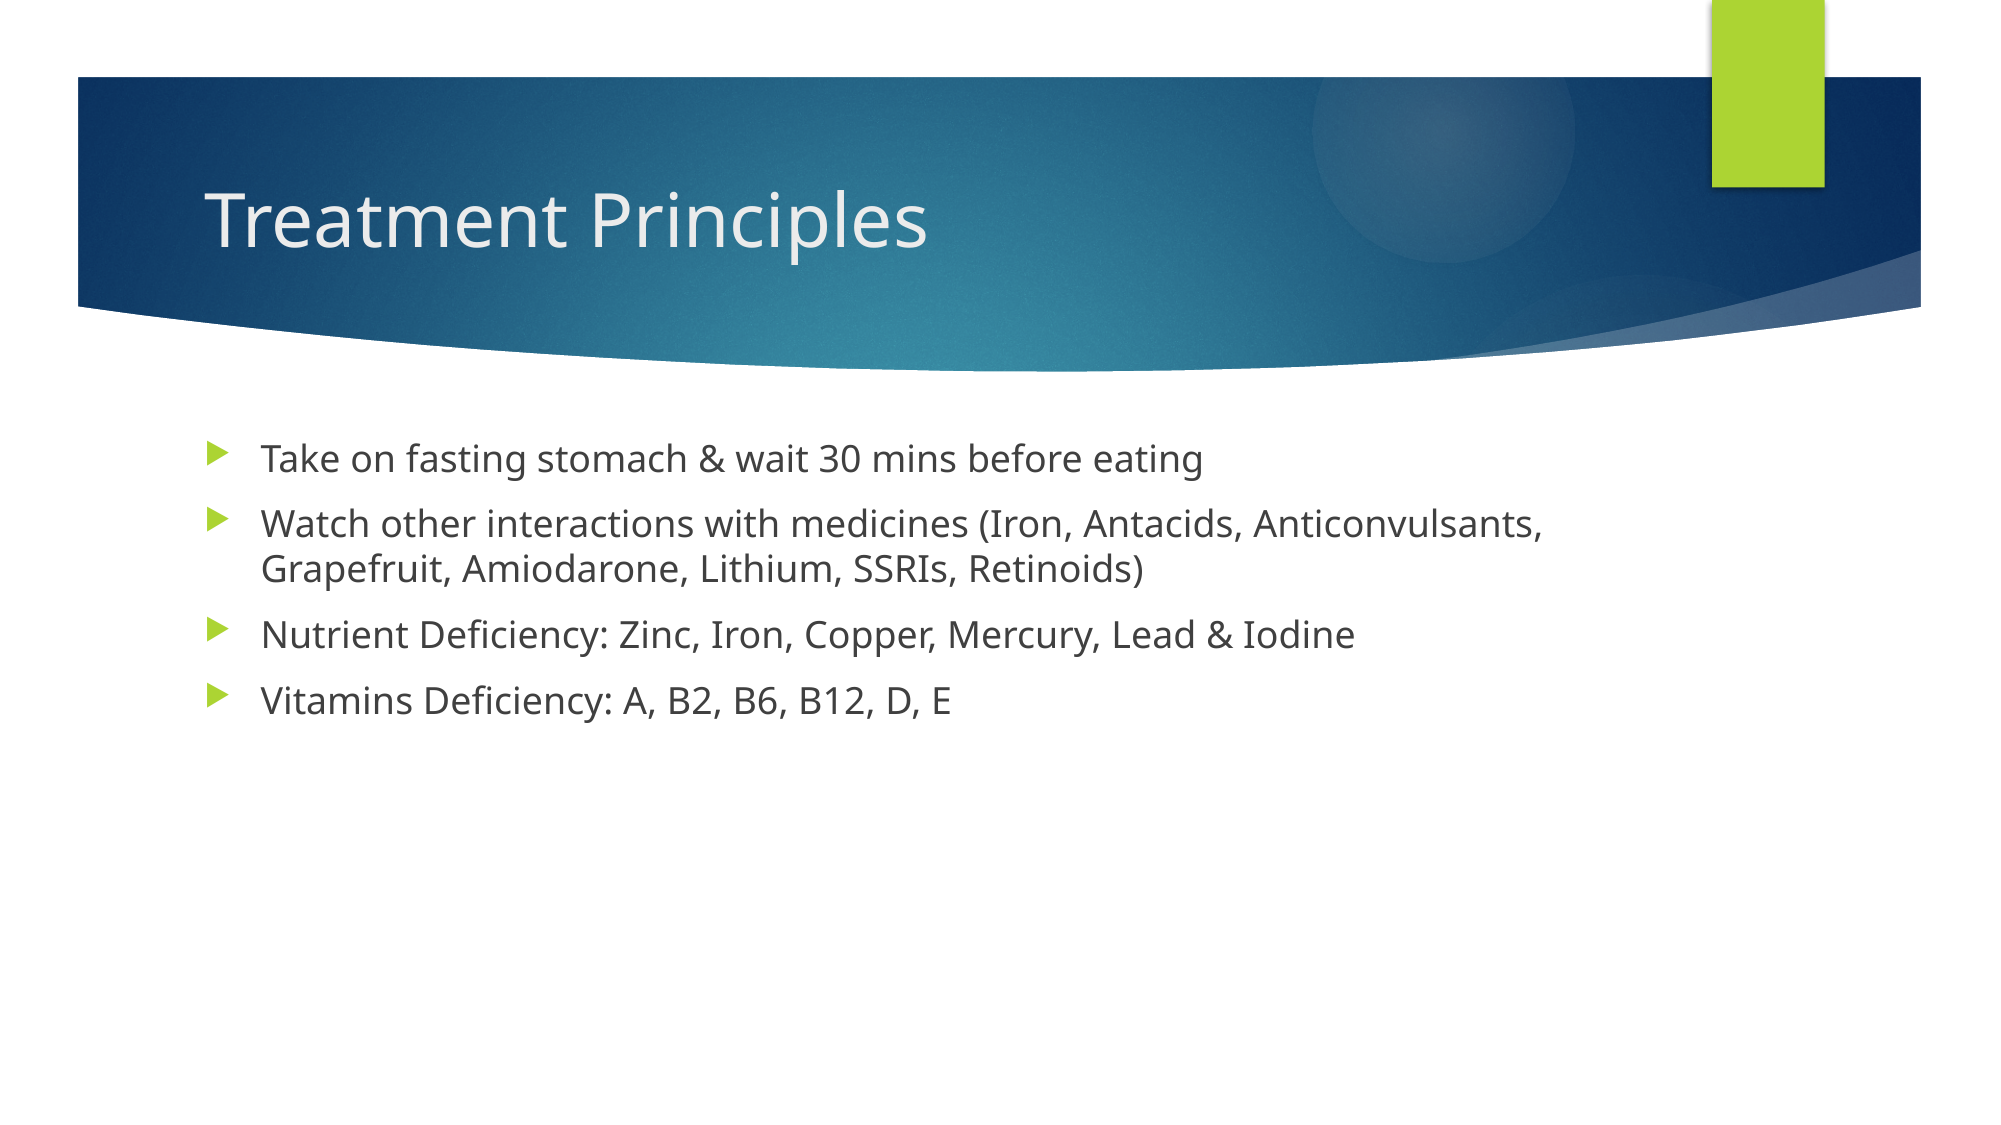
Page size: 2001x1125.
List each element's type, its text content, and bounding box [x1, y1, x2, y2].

list Take on fasting stomach & wait 30 mins before eating Watch other interactions with medicines (Iron, Antacids, Anticonvulsants, Grapefruit, Amiodarone, Lithium, SSRIs, Retinoids) Nutrient Deficiency: Zinc, Iron, Copper, Mercury, Lead & Iodine Vitamins Deficiency: A, B2, B6, B12, D, E [189, 427, 1627, 988]
title Treatment Principles [189, 159, 1627, 276]
